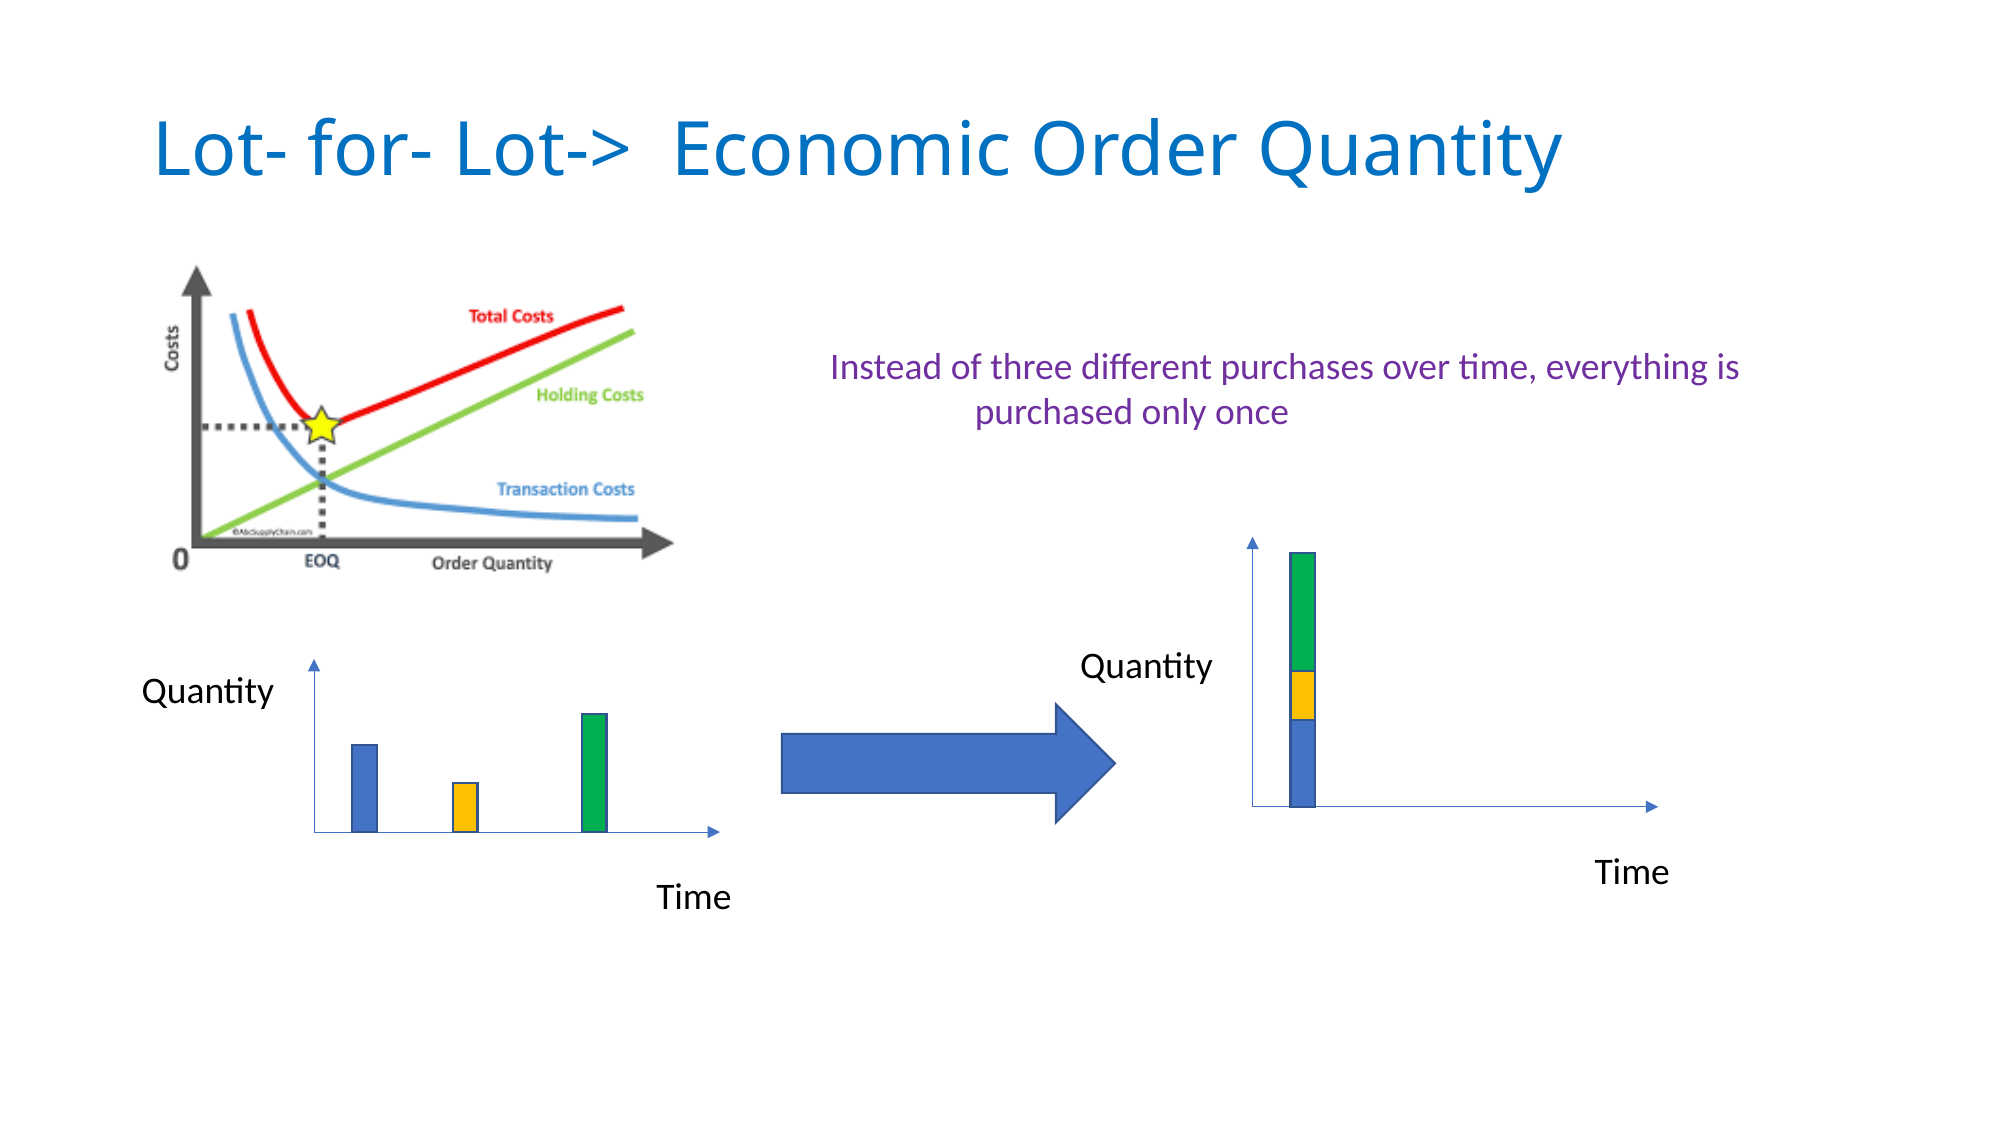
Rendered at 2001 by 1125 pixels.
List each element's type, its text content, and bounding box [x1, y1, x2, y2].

text_box [780, 701, 1117, 825]
text_box [1289, 672, 1316, 721]
picture [137, 259, 695, 583]
text_box [1289, 721, 1316, 806]
text_box Quantity [1065, 633, 1228, 694]
text_box Instead of three different purchases over time, everything is purchased only once [815, 334, 1816, 440]
text_box [452, 782, 479, 831]
text_box Time [641, 864, 747, 925]
title Lot- for- Lot-> Economic Order Quantity [137, 42, 1863, 260]
text_box [351, 744, 378, 831]
text_box [1289, 552, 1316, 672]
text_box [581, 713, 608, 831]
text_box Quantity [126, 658, 290, 719]
text_box Time [1579, 839, 1686, 900]
